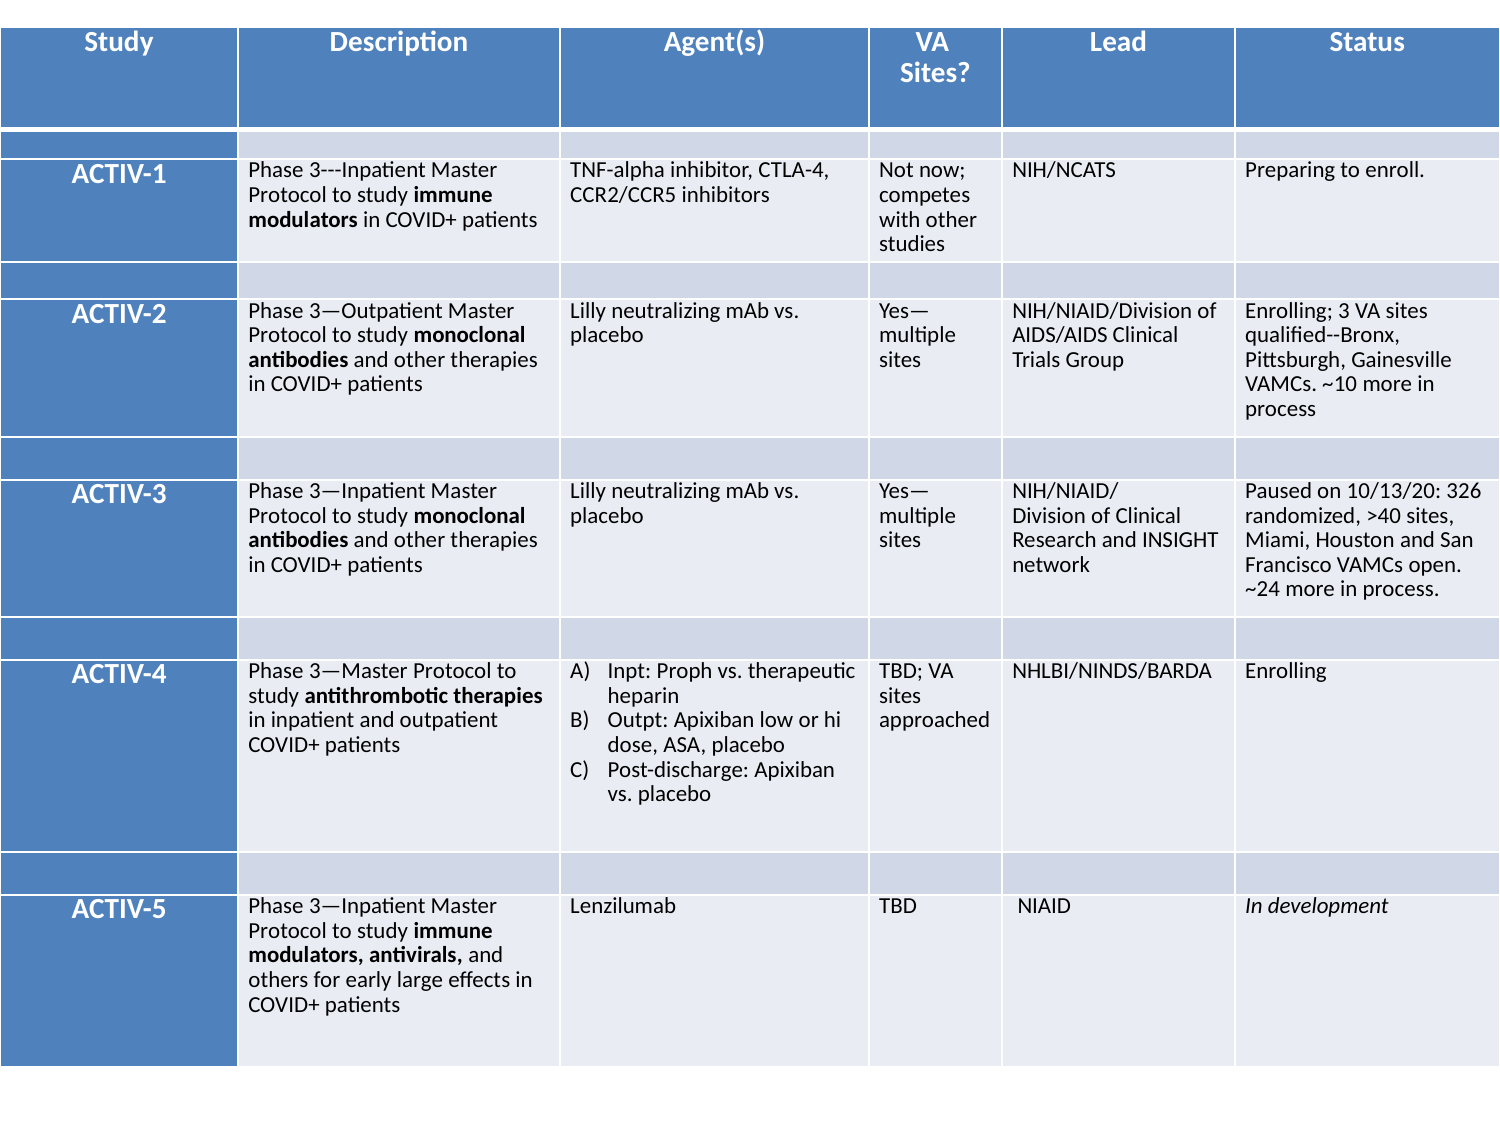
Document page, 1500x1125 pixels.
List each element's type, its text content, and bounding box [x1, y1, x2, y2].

table_cell Lilly neutralizing mAb vs. placebo [561, 481, 868, 616]
table_cell [870, 438, 1001, 479]
table_cell [1236, 132, 1499, 158]
table_cell [870, 853, 1001, 894]
table_cell Not now; competes with other studies [870, 160, 1001, 261]
table_cell [561, 853, 868, 894]
table_cell NIH/NIAID/Division of AIDS/AIDS Clinical Trials Group [1003, 300, 1234, 436]
table_cell NIAID [1003, 896, 1234, 1066]
table_cell [239, 618, 559, 659]
table_cell [1236, 438, 1499, 479]
table_cell Phase 3—Inpatient Master Protocol to study monoclonal antibodies and other therapies in COVID+ patients [239, 481, 559, 616]
table_cell [1003, 132, 1234, 158]
table_cell ACTIV-1 [1, 160, 237, 261]
table_header Status [1236, 28, 1499, 127]
table_cell [1, 438, 237, 479]
table_cell TBD [870, 896, 1001, 1066]
table_cell TNF-alpha inhibitor, CTLA-4, CCR2/CCR5 inhibitors [561, 160, 868, 261]
table_cell Lenzilumab [561, 896, 868, 1066]
table_cell [1, 853, 237, 894]
table_cell [870, 263, 1001, 298]
table_cell [561, 438, 868, 479]
table_cell [1, 618, 237, 659]
table_cell Lilly neutralizing mAb vs. placebo [561, 300, 868, 436]
table_cell [1003, 263, 1234, 298]
table_cell ACTIV-4 [1, 661, 237, 851]
table_cell In development [1236, 896, 1499, 1066]
table_cell Preparing to enroll. [1236, 160, 1499, 261]
table_cell [239, 438, 559, 479]
table_cell [1, 263, 237, 298]
table_header Agent(s) [561, 28, 868, 127]
table_cell [870, 132, 1001, 158]
table_cell ACTIV-2 [1, 300, 237, 436]
table_cell [561, 132, 868, 158]
table_cell Yes—multiple sites [870, 300, 1001, 436]
table_cell Enrolling [1236, 661, 1499, 851]
table_cell [1236, 618, 1499, 659]
table_cell Phase 3—Inpatient Master Protocol to study immune modulators, antivirals, and others for early large effects in COVID+ patients [239, 896, 559, 1066]
table_header Description [239, 28, 559, 127]
table_cell [1003, 618, 1234, 659]
table_header Study [1, 28, 237, 127]
table_header VA Sites? [870, 28, 1001, 127]
table_cell ACTIV-3 [1, 481, 237, 616]
table_cell Phase 3---Inpatient Master Protocol to study immune modulators in COVID+ patients [239, 160, 559, 261]
table_cell [561, 618, 868, 659]
table_cell Inpt: Proph vs. therapeutic heparin Outpt: Apixiban low or hi dose, ASA, placebo Post-discharge: Apixiban vs. placebo [561, 661, 868, 851]
table_cell [561, 263, 868, 298]
table_cell [239, 132, 559, 158]
table_cell NIH/NCATS [1003, 160, 1234, 261]
table_cell Paused on 10/13/20: 326 randomized, >40 sites, Miami, Houston and San Francisco VAMCs open. ~24 more in process. [1236, 481, 1499, 616]
table_cell [1003, 853, 1234, 894]
table_cell [1236, 853, 1499, 894]
table_cell Yes—multiple sites [870, 481, 1001, 616]
table_cell Phase 3—Outpatient Master Protocol to study monoclonal antibodies and other therapies in COVID+ patients [239, 300, 559, 436]
table_cell NHLBI/NINDS/BARDA [1003, 661, 1234, 851]
table_cell Phase 3—Master Protocol to study antithrombotic therapies in inpatient and outpatient COVID+ patients [239, 661, 559, 851]
table_cell NIH/NIAID/ Division of Clinical Research and INSIGHT network [1003, 481, 1234, 616]
table_cell [239, 263, 559, 298]
table_cell [239, 853, 559, 894]
table_cell Enrolling; 3 VA sites qualified--Bronx, Pittsburgh, Gainesville VAMCs. ~10 more in process [1236, 300, 1499, 436]
table_cell [1003, 438, 1234, 479]
table_cell [1236, 263, 1499, 298]
table_cell [870, 618, 1001, 659]
table_cell TBD; VA sites approached [870, 661, 1001, 851]
table_cell [1, 132, 237, 158]
table_cell ACTIV-5 [1, 896, 237, 1066]
table_header Lead [1003, 28, 1234, 127]
